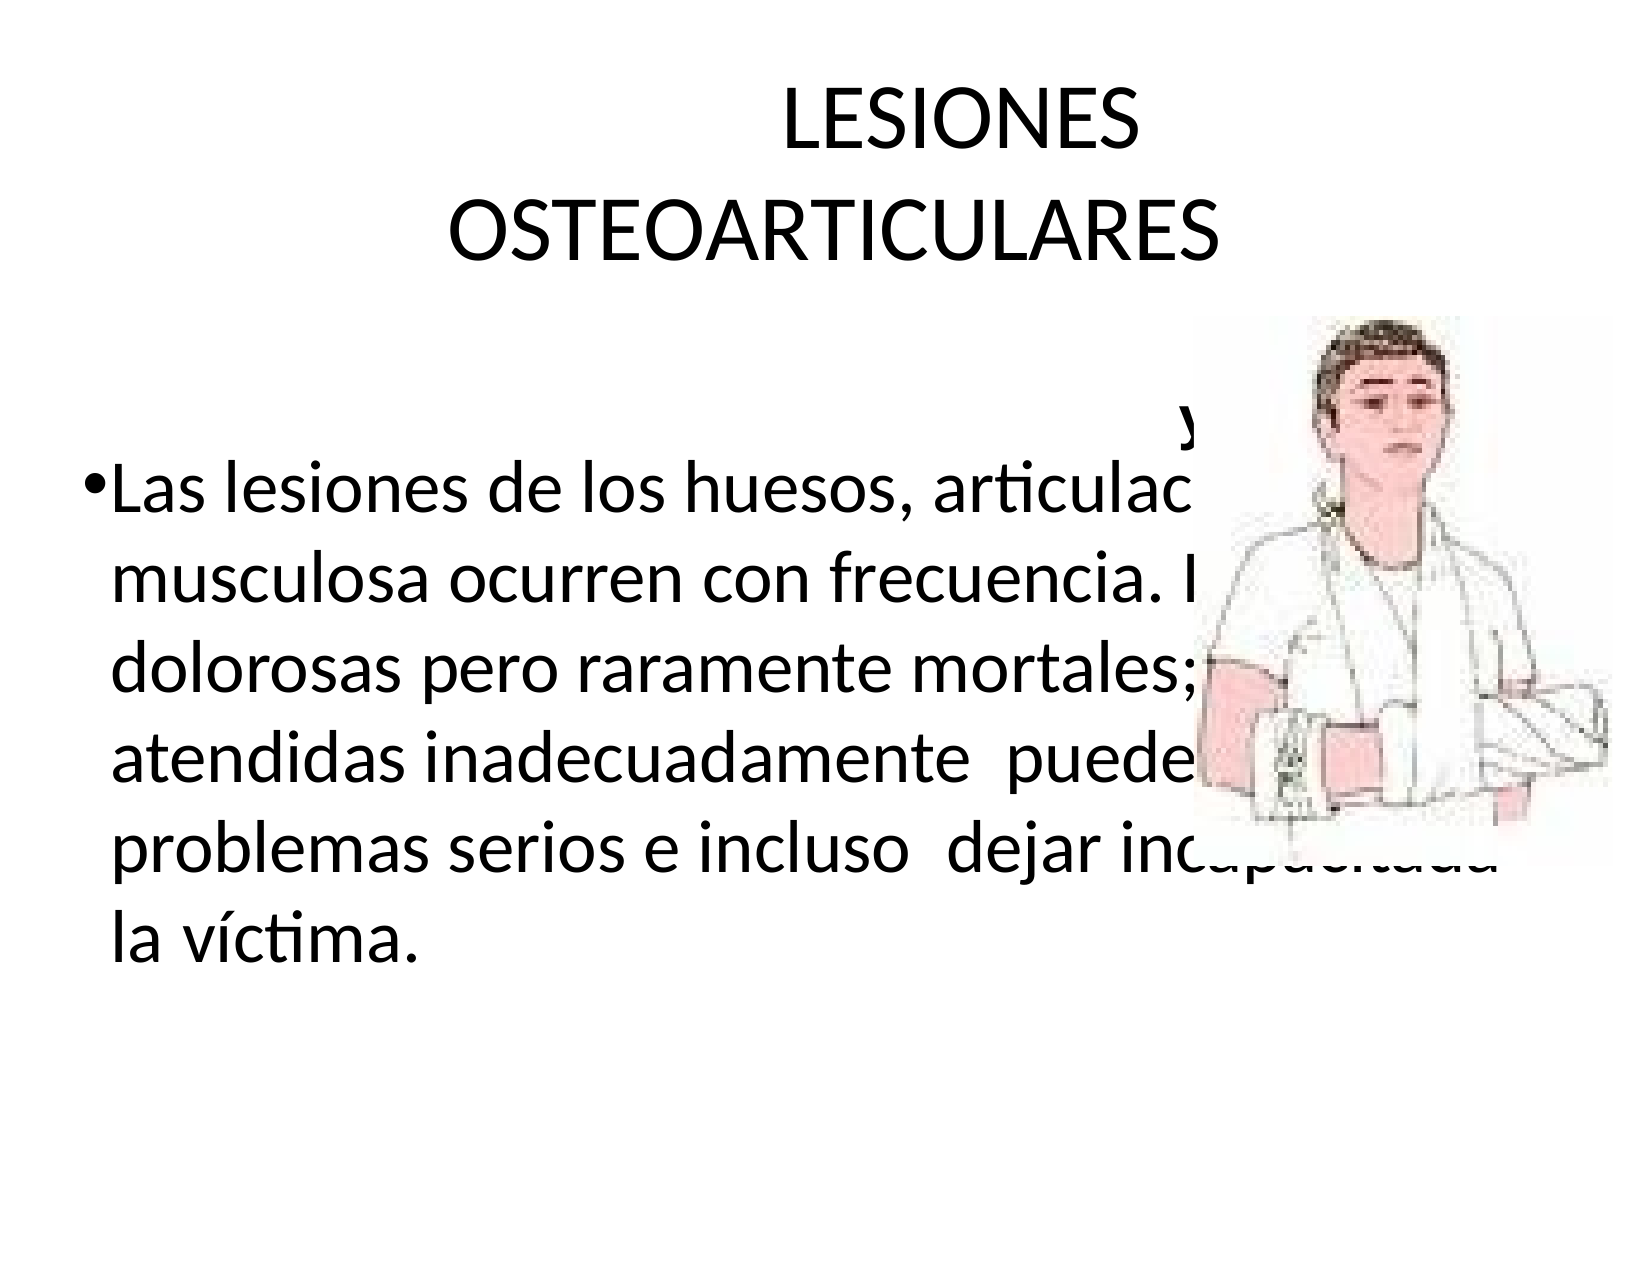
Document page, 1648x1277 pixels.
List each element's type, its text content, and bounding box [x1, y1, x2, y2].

title LESIONES OSTEOARTICULARES [314, 52, 1353, 280]
text_box [1193, 316, 1613, 866]
text_box y [1179, 385, 1193, 450]
list Las lesiones de los huesos, articulaciones musculosa ocurren con frecuencia. Estas son dolorosas pero raramente mortales; pero si son atendidas inadecuadamente pueden causar problemas serios e incluso dejar incapacitada la víctima. [82, 297, 1566, 1163]
